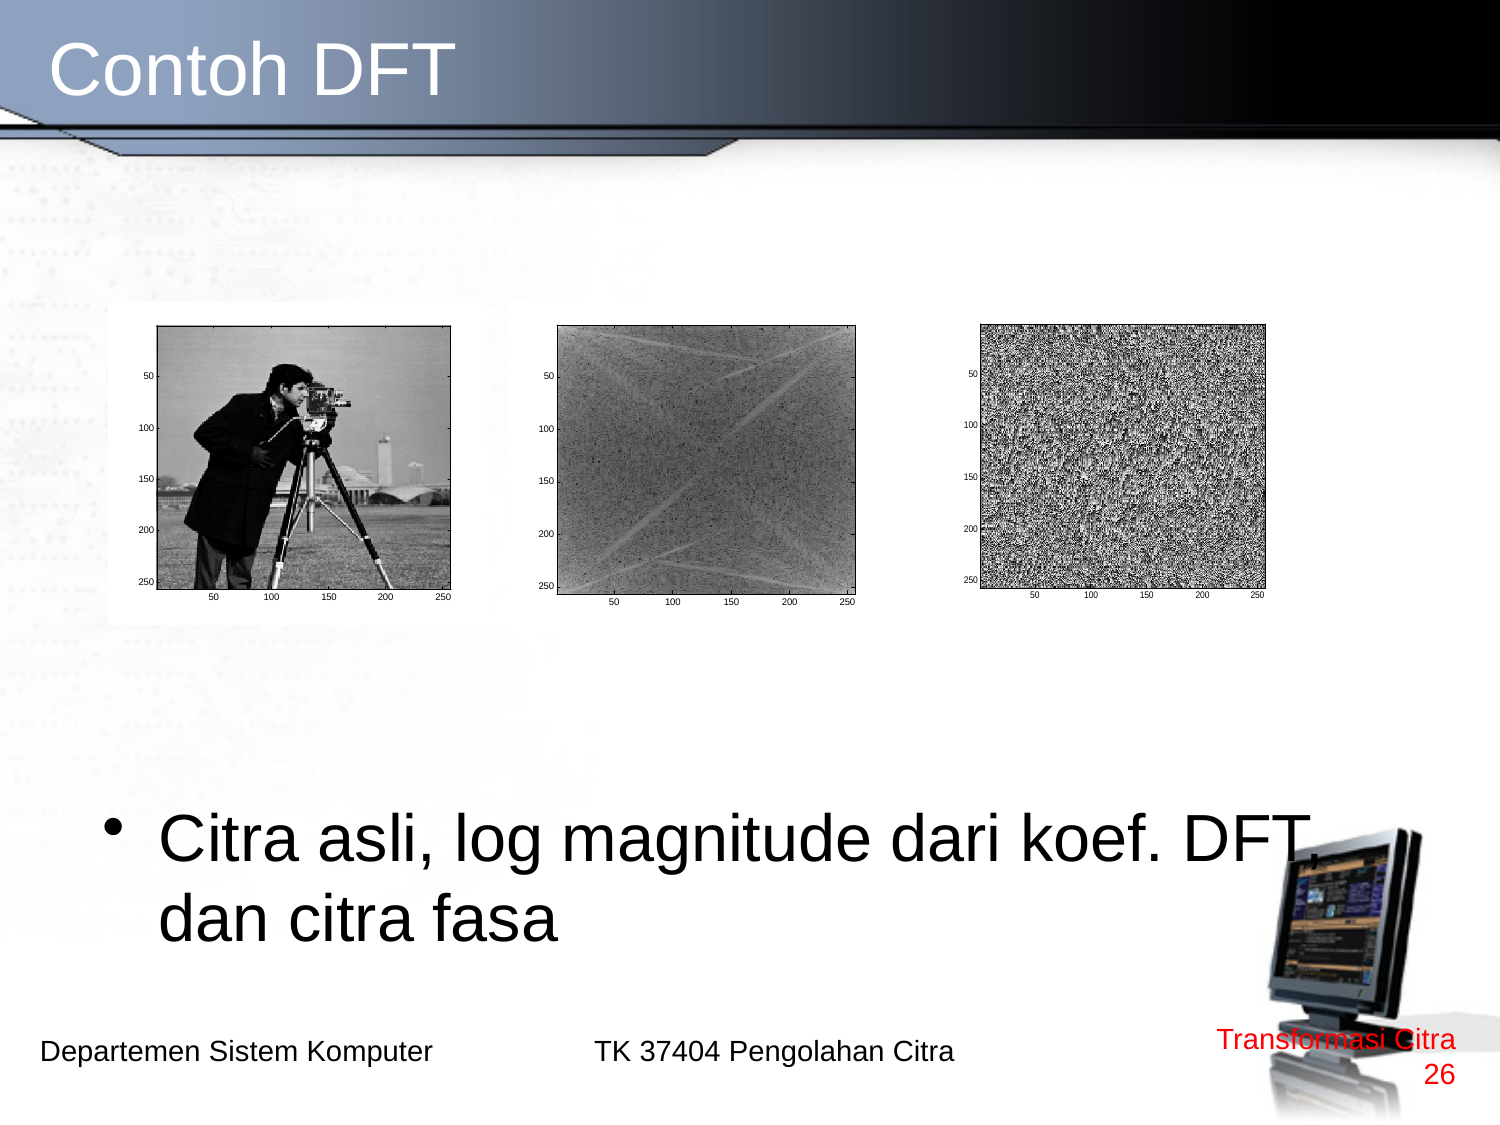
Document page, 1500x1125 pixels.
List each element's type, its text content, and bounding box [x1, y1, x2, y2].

slide_number Transformasi Citra 26 [1049, 1012, 1472, 1088]
title Contoh DFT [33, 10, 1476, 119]
footer TK 37404 Pengolahan Citra [524, 1024, 1025, 1101]
list Citra asli, log magnitude dari koef. DFT, dan citra fasa [87, 787, 1413, 863]
text_box Departemen Sistem Komputer [24, 1024, 479, 1100]
picture [0, 0, 1500, 1125]
